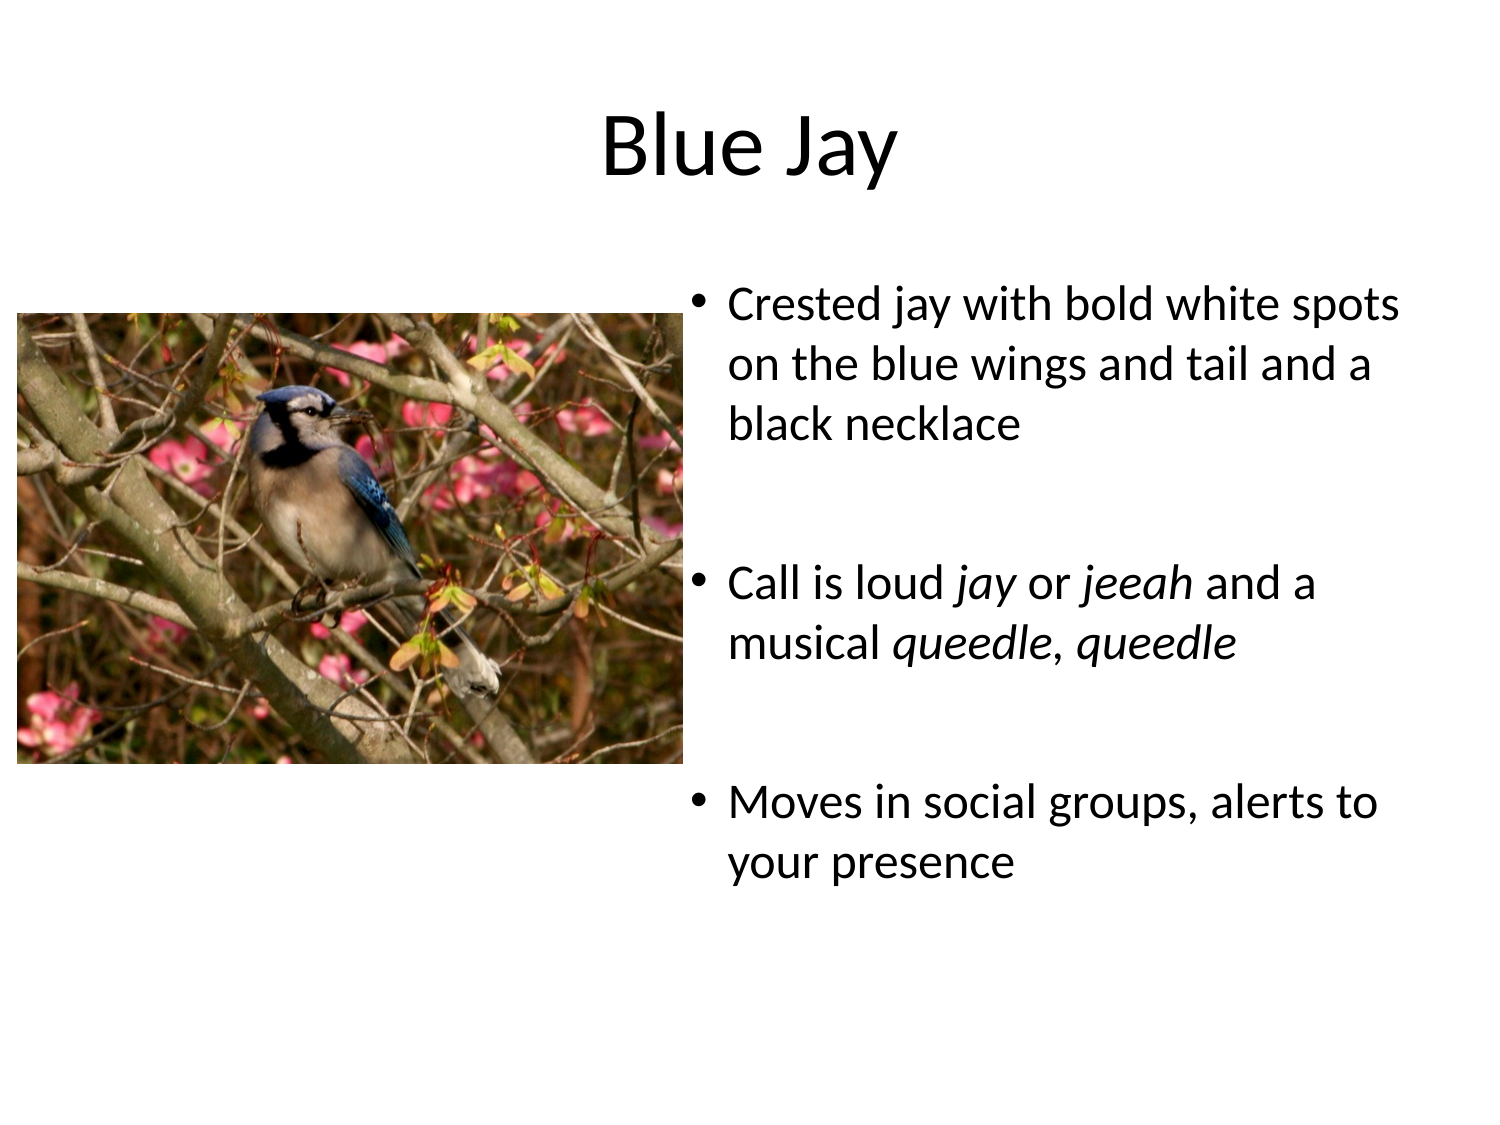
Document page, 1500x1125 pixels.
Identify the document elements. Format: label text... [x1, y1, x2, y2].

list Crested jay with bold white spots on the blue wings and tail and a black necklace Call is loud jay or jeeah and a musical queedle, queedle Moves in social groups, alerts to your presence [75, 262, 1425, 1005]
title Blue Jay [75, 45, 1425, 233]
picture [17, 313, 683, 764]
